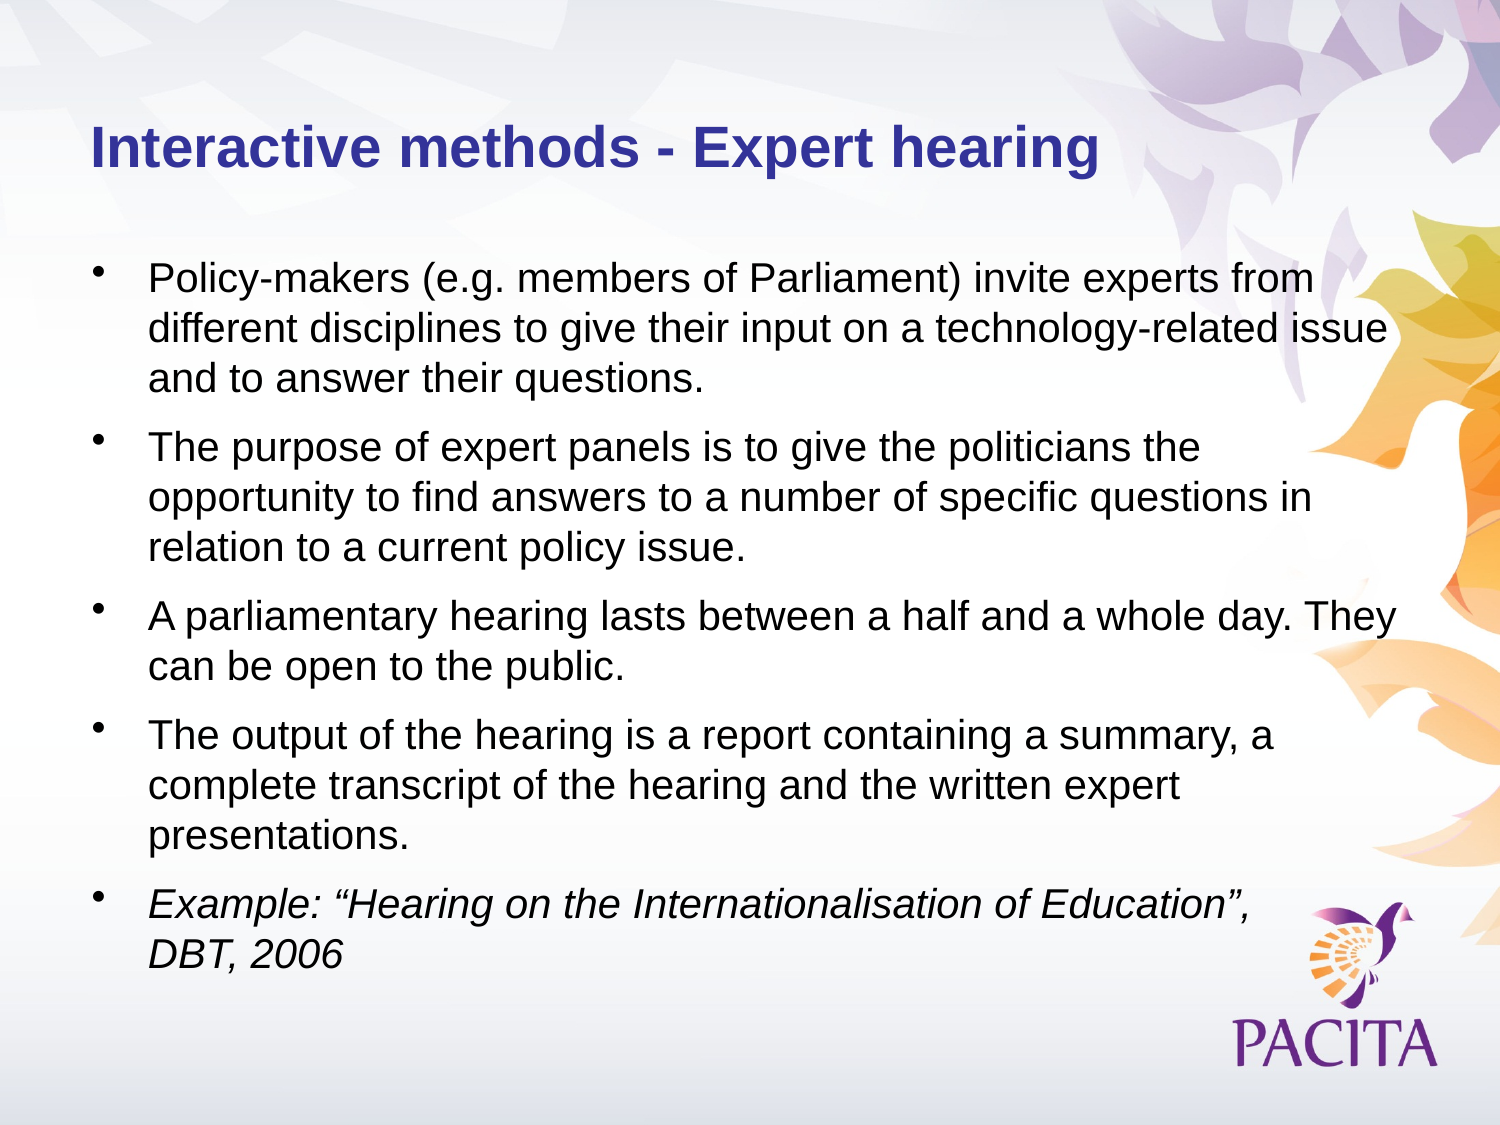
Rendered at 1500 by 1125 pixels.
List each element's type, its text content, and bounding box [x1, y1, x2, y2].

list Policy-makers (e.g. members of Parliament) invite experts from different disciplines to give their input on a technology-related issue and to answer their questions. The purpose of expert panels is to give the politicians the opportunity to find answers to a number of specific questions in relation to a current policy issue. A parliamentary hearing lasts between a half and a whole day. They can be open to the public. The output of the hearing is a report containing a summary, a complete transcript of the hearing and the written expert presentations. Example: “Hearing on the Internationalisation of Education”, DBT, 2006 [76, 243, 1429, 1036]
picture [0, 0, 1500, 1125]
title Interactive methods - Expert hearing [74, 101, 1426, 290]
